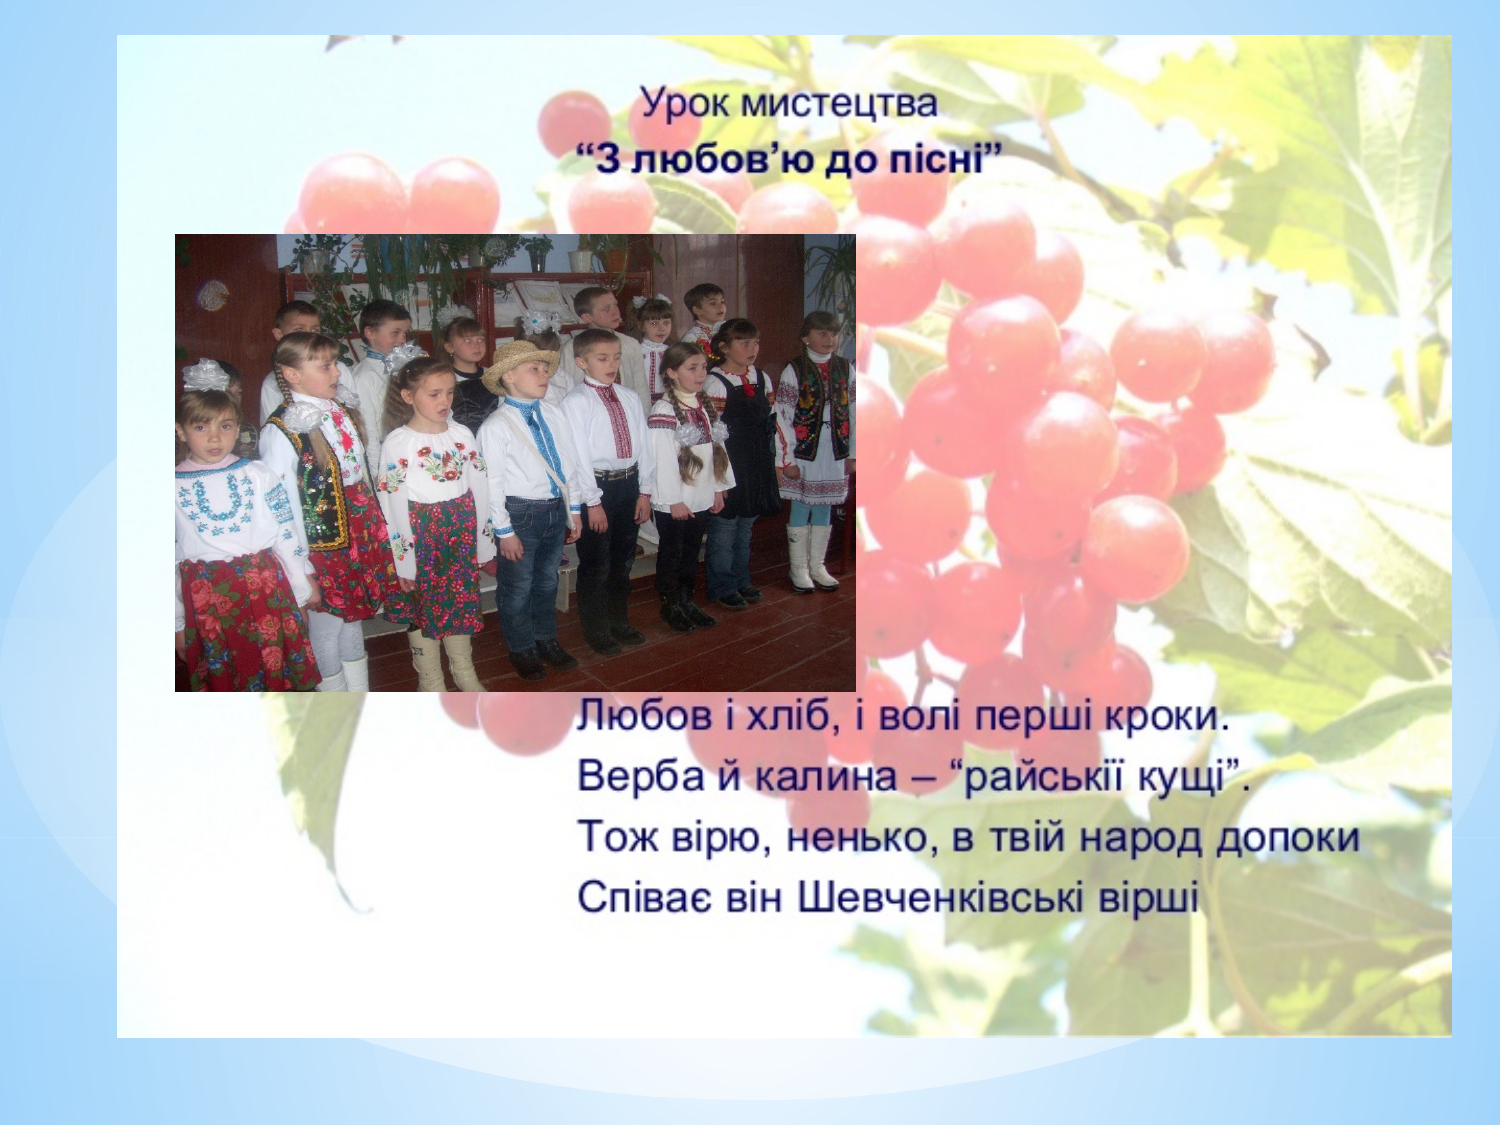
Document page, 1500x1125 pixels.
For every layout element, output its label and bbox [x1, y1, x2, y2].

picture [116, 34, 1452, 1038]
